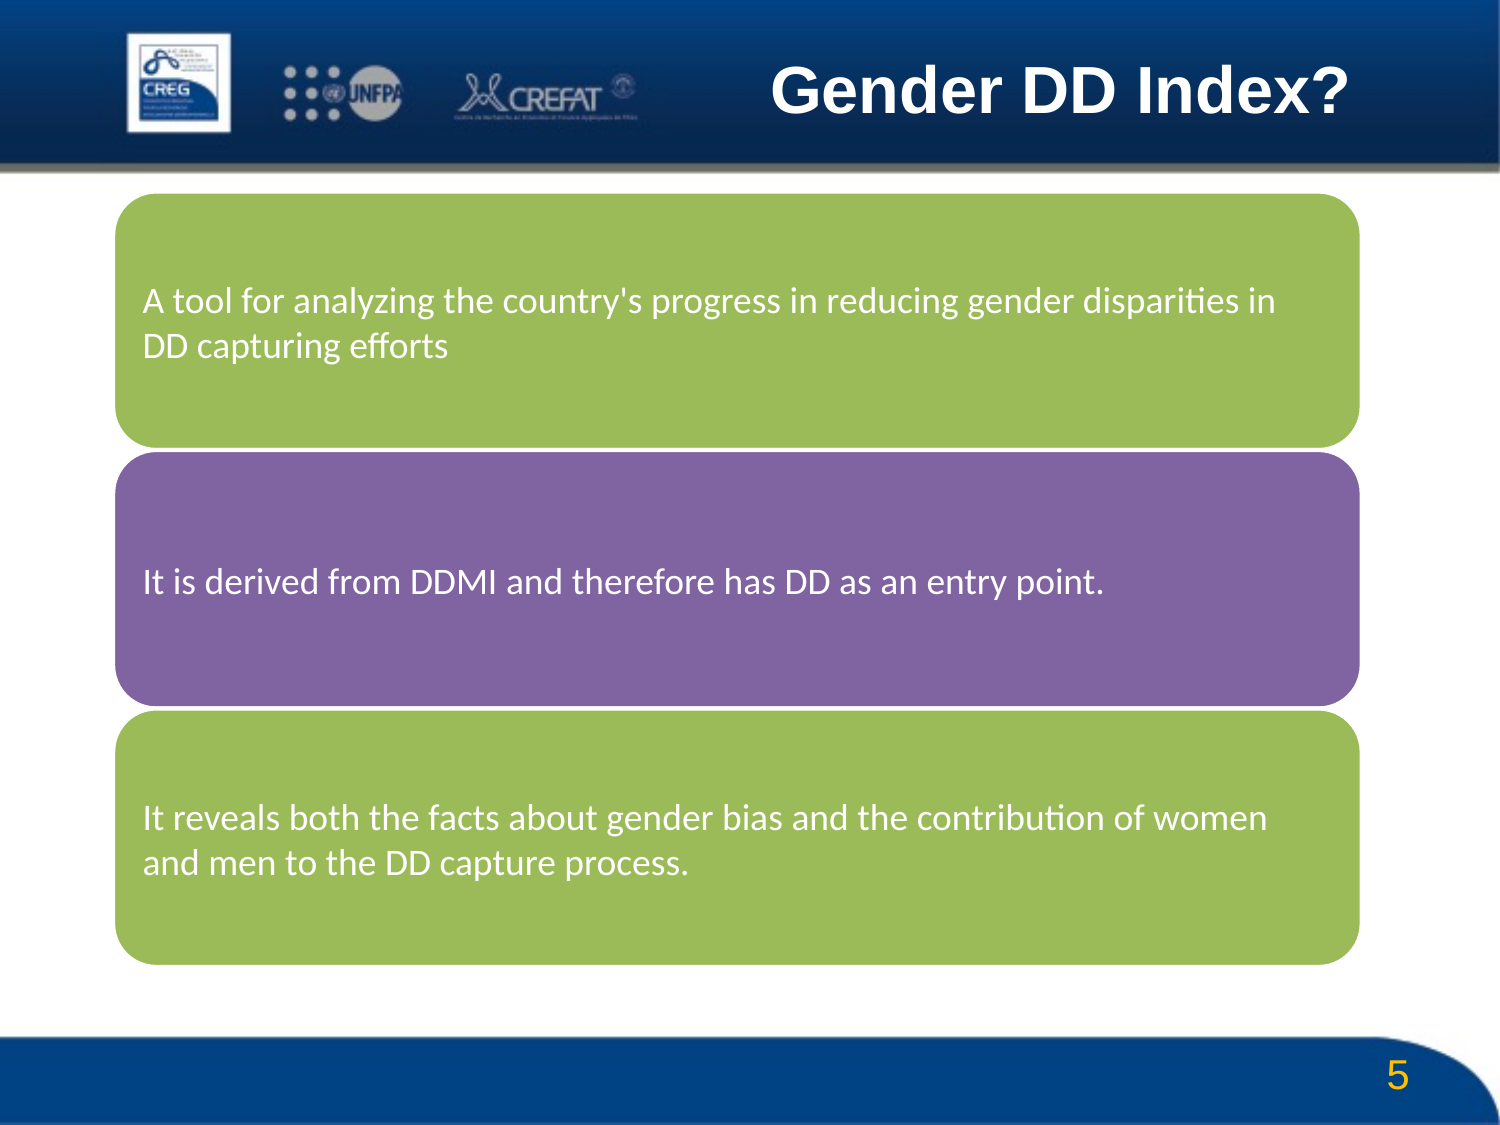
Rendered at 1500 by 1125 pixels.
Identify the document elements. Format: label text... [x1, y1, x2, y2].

picture [0, 0, 1500, 1125]
slide_number 5 [1074, 1042, 1425, 1103]
text_box Gender DD Index? [696, 39, 1425, 135]
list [112, 191, 1362, 968]
